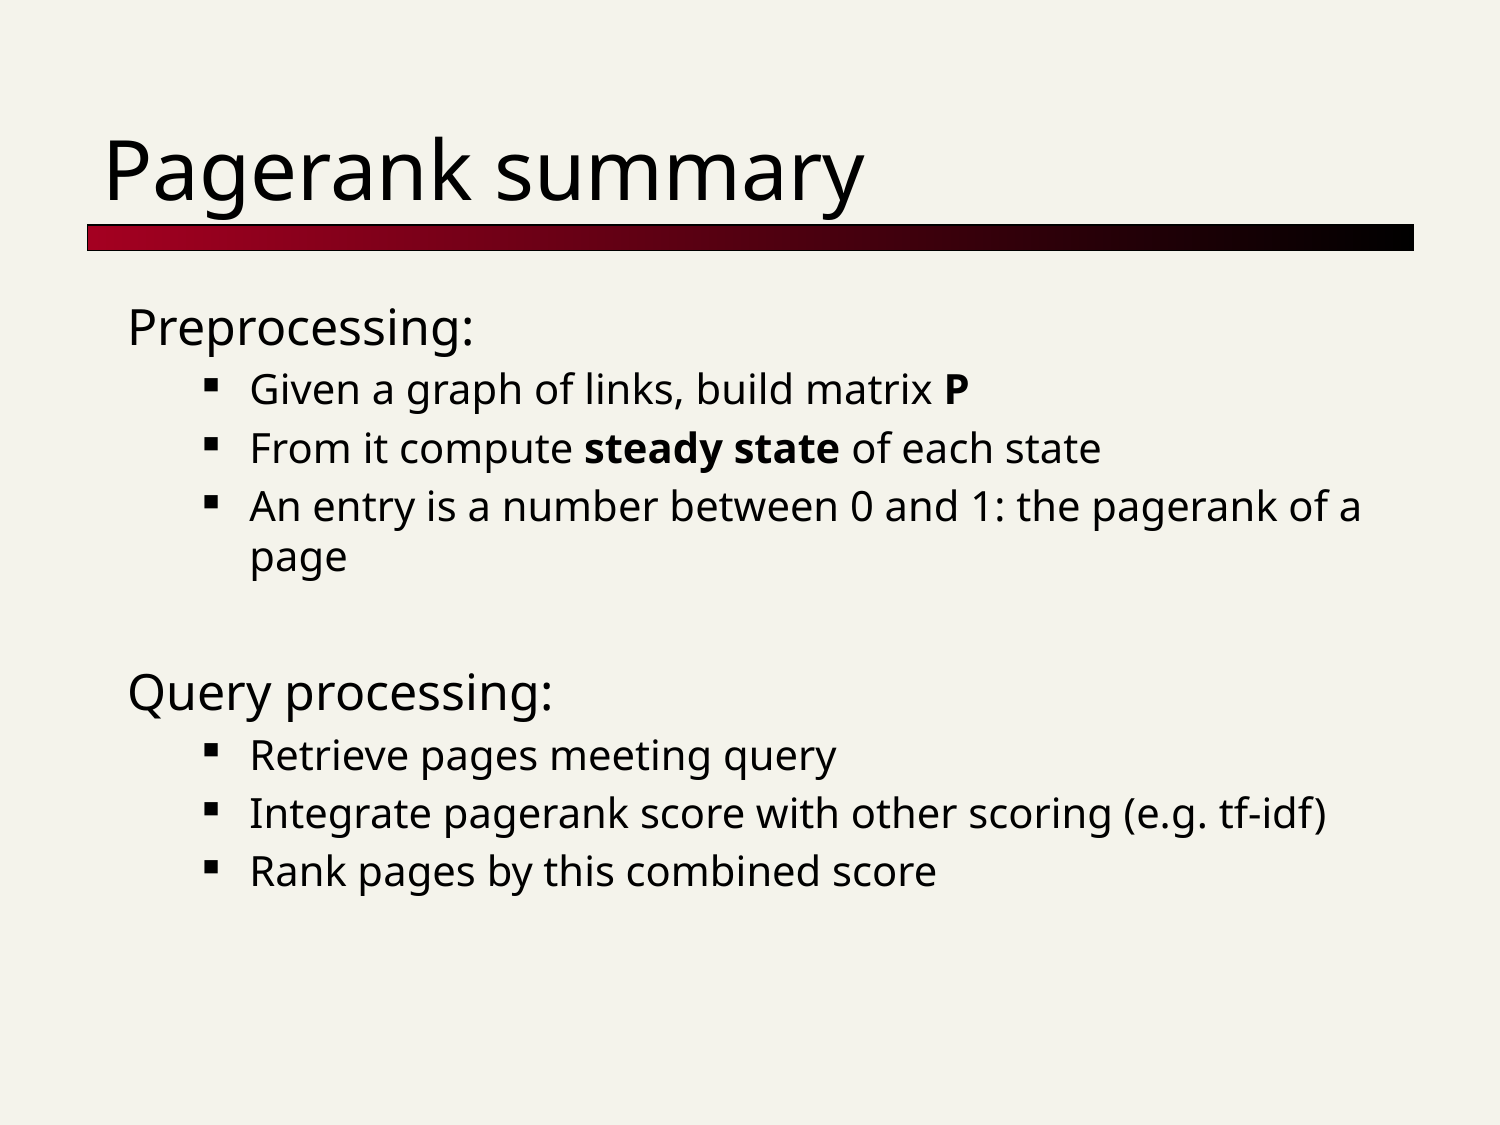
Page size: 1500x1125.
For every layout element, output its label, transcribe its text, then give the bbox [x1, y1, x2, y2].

list Preprocessing: Given a graph of links, build matrix P From it compute steady state of each state An entry is a number between 0 and 1: the pagerank of a page Query processing: Retrieve pages meeting query Integrate pagerank score with other scoring (e.g. tf-idf) Rank pages by this combined score [112, 287, 1388, 1088]
title Pagerank summary [87, 62, 1413, 226]
